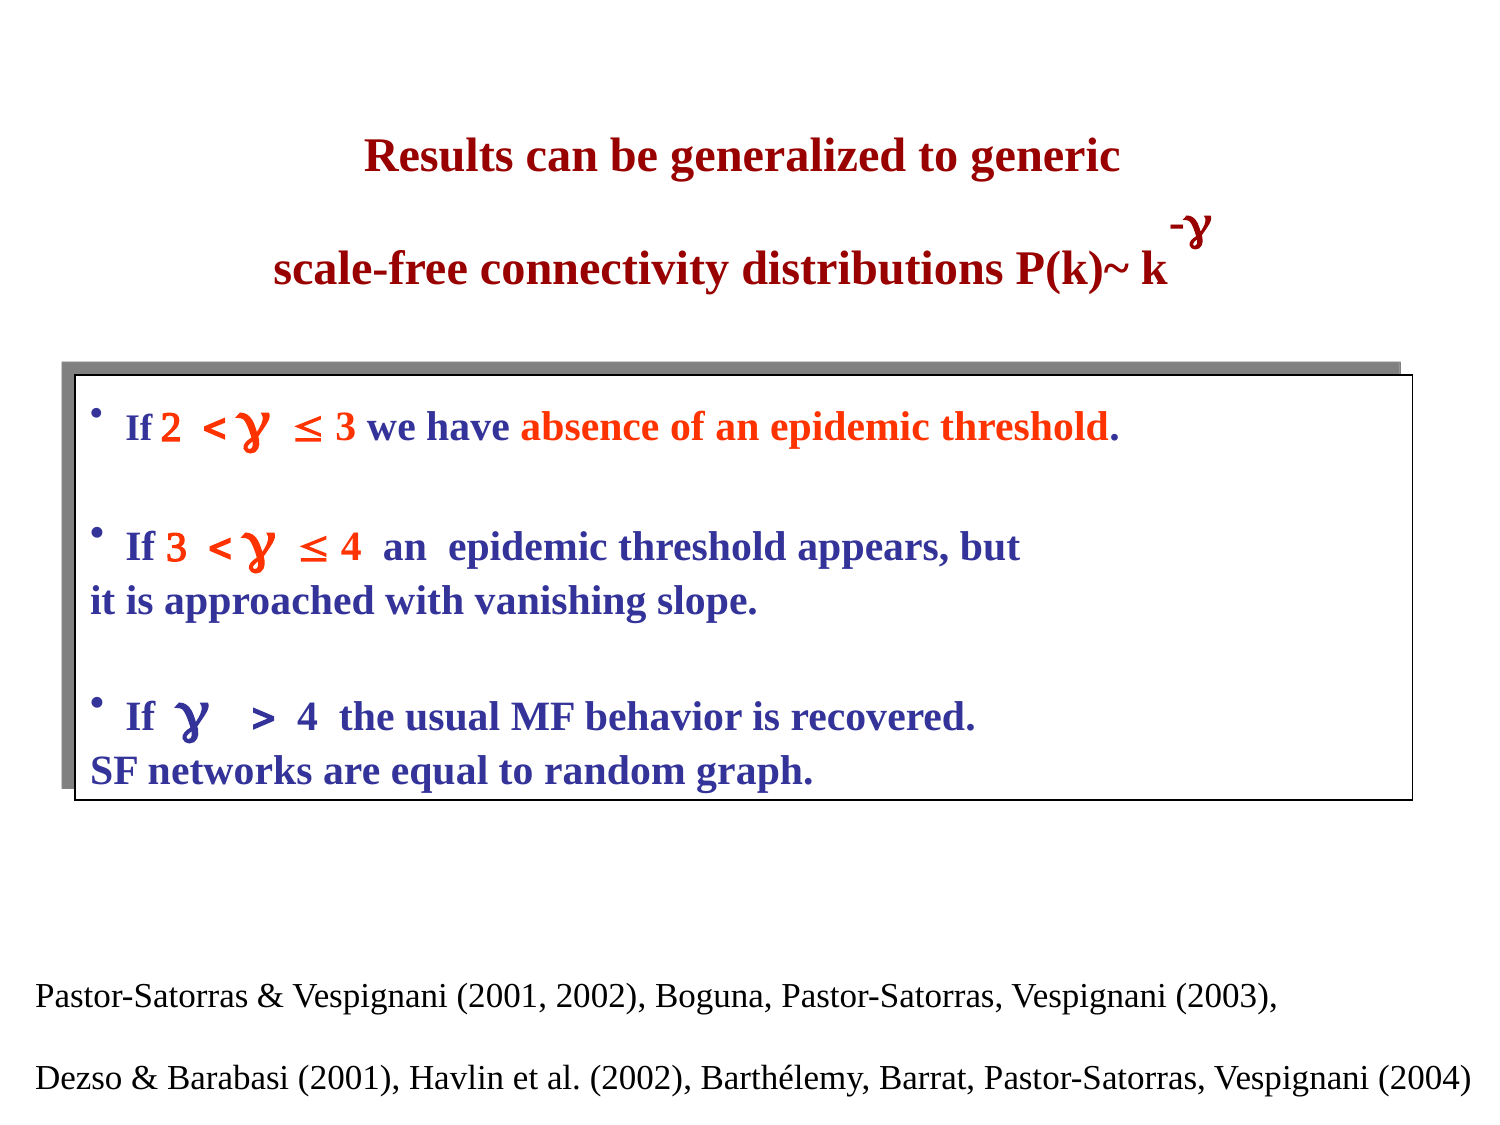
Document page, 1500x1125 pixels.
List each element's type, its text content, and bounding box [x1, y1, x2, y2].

text_box If 2 < g  3 we have absence of an epidemic threshold. If 3 < g  4 an epidemic threshold appears, but it is approached with vanishing slope. If g > 4 the usual MF behavior is recovered. SF networks are equal to random graph. [74, 375, 1413, 800]
text_box Pastor-Satorras & Vespignani (2001, 2002), Boguna, Pastor-Satorras, Vespignani (2003), Dezso & Barabasi (2001), Havlin et al. (2002), Barthélemy, Barrat, Pastor-Satorras, Vespignani (2004) [21, 924, 1500, 1125]
text_box Results can be generalized to generic scale-free connectivity distributions P(k)~ k-g [259, 60, 1226, 302]
